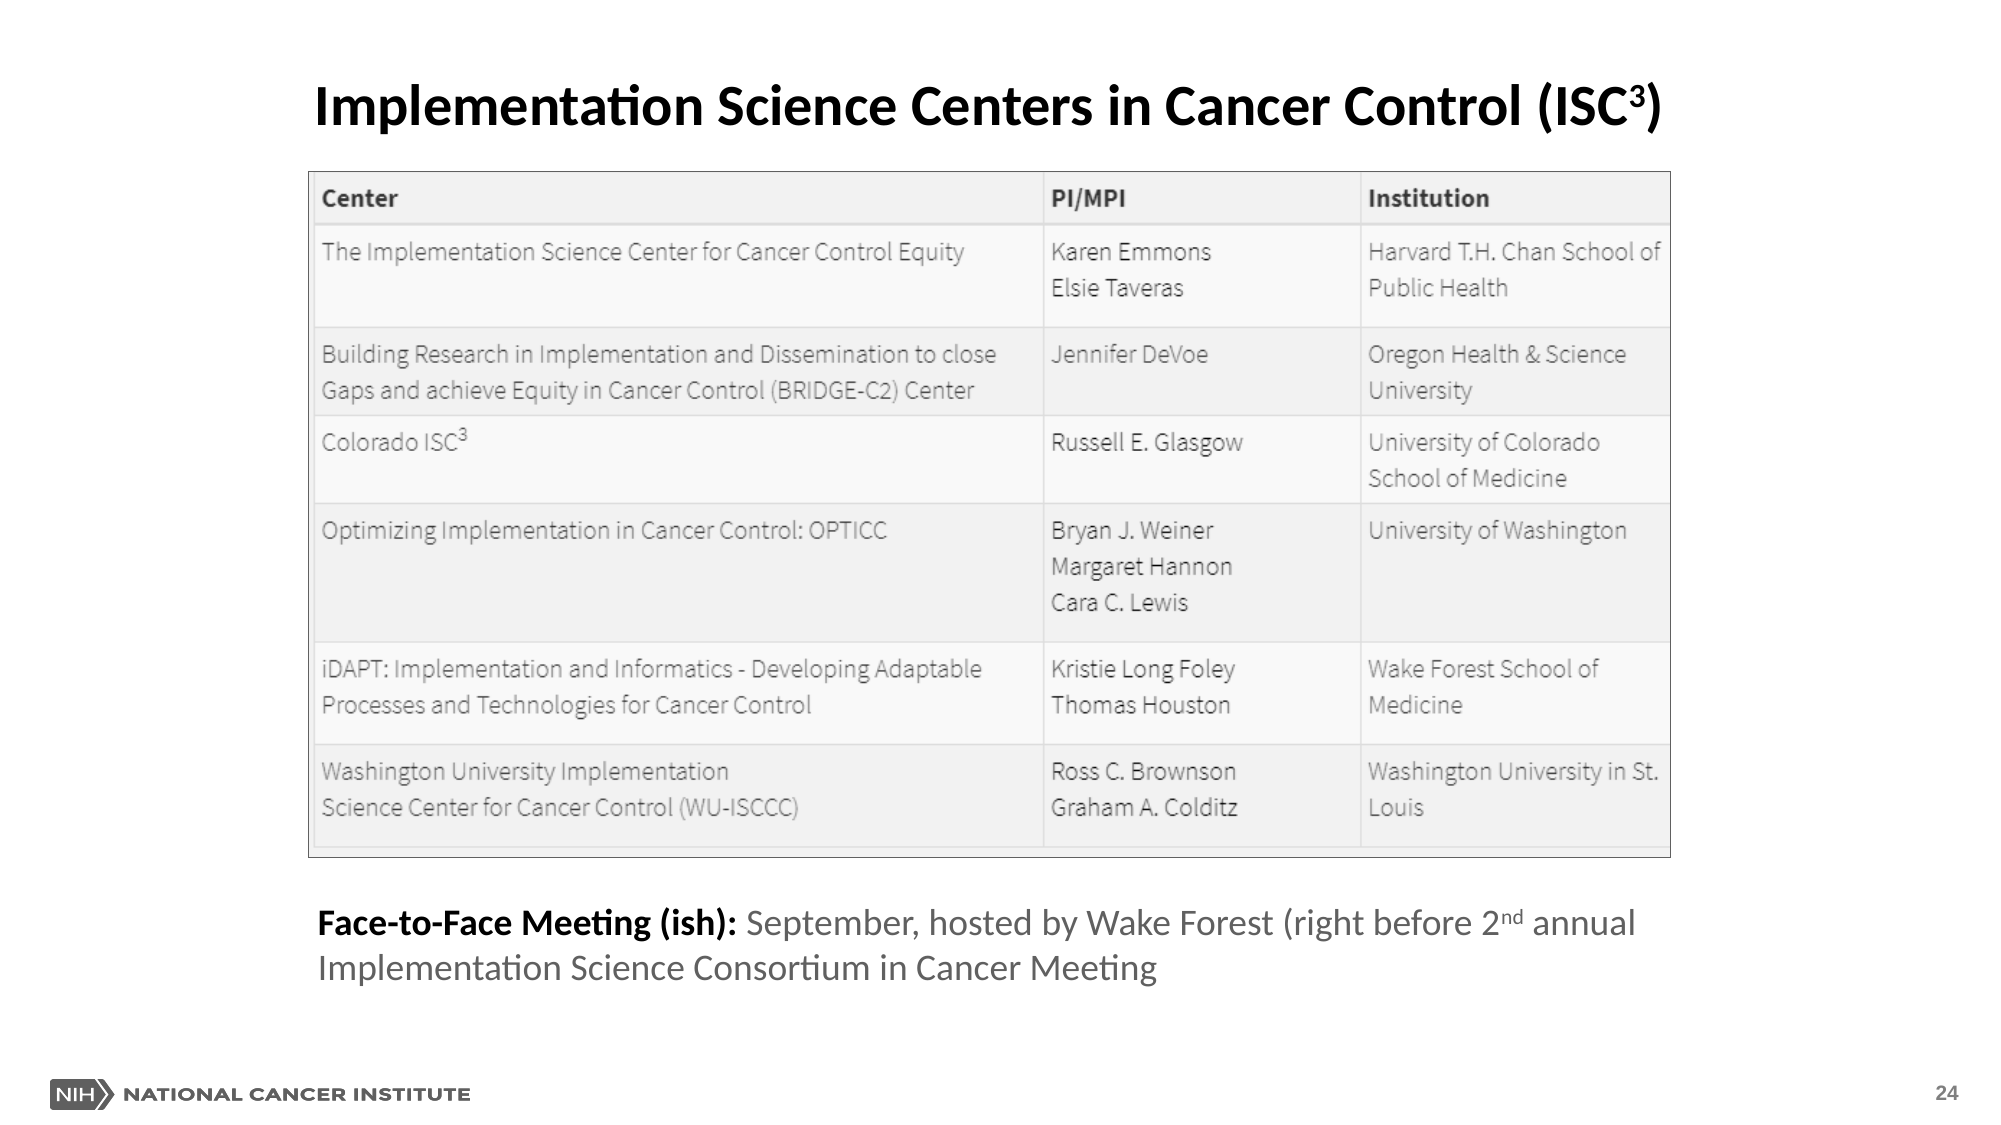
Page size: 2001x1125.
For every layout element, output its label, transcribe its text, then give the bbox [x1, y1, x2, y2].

picture [50, 1079, 470, 1110]
text_box Face-to-Face Meeting (ish): September, hosted by Wake Forest (right before 2nd annual Implementation Science Consortium in Cancer Meeting [303, 890, 1660, 996]
title Implementation Science Centers in Cancer Control (ISC3) [308, 68, 1671, 138]
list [308, 170, 1671, 858]
